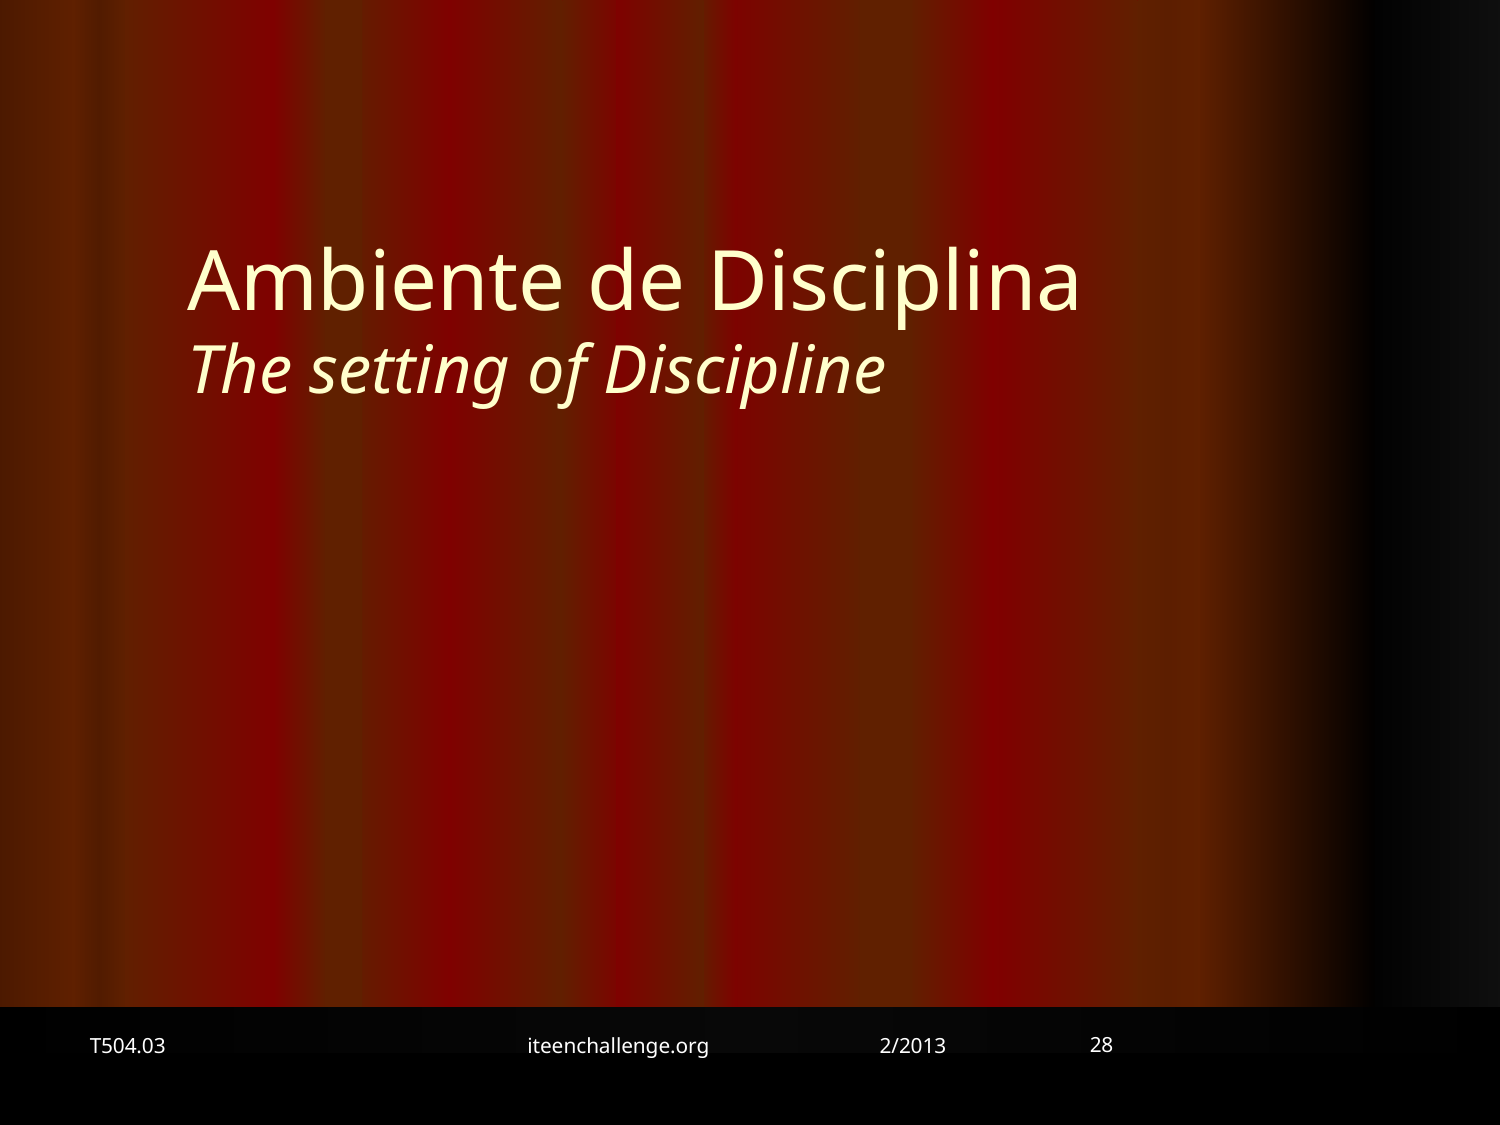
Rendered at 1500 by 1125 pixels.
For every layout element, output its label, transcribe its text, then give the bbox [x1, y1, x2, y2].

text_box Ambiente de Disciplina The setting of Discipline [117, 219, 1393, 444]
text_box iteenchallenge.org 2/2013 [512, 1024, 988, 1100]
text_box 28 [1074, 1024, 1425, 1099]
text_box T504.03 [75, 1024, 425, 1100]
